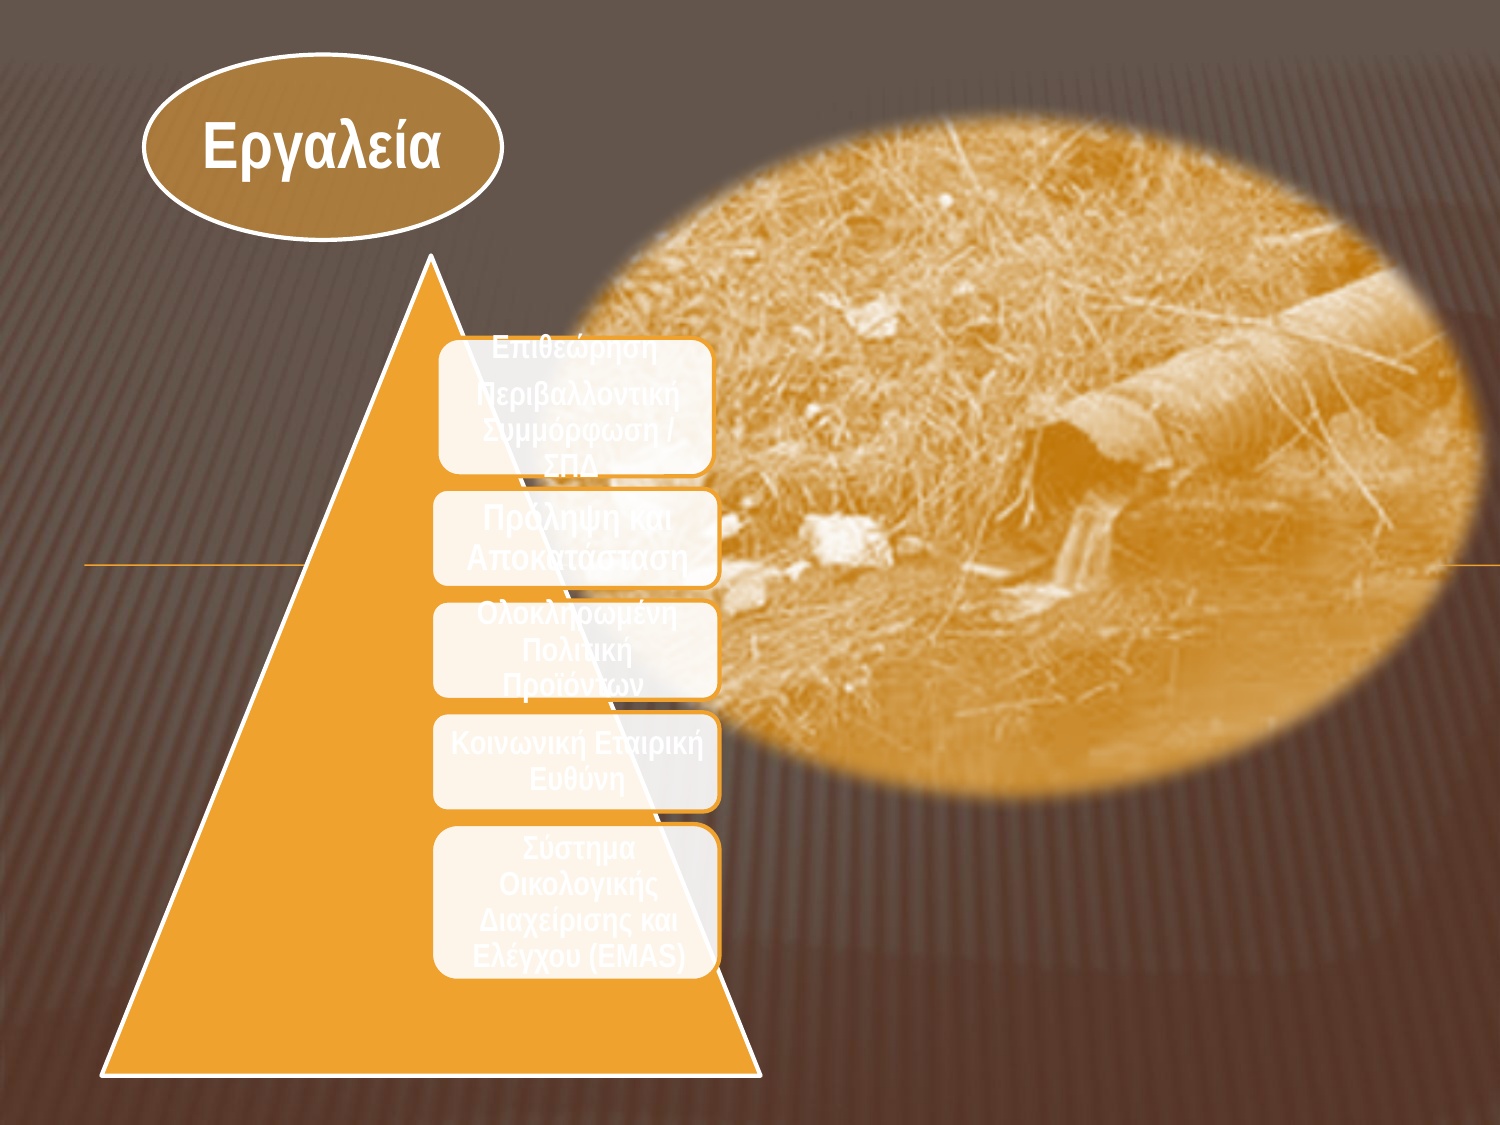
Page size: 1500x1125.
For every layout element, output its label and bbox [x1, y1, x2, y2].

text_box [52, 54, 810, 241]
text_box [64, 255, 798, 1076]
picture [0, 0, 1500, 1125]
